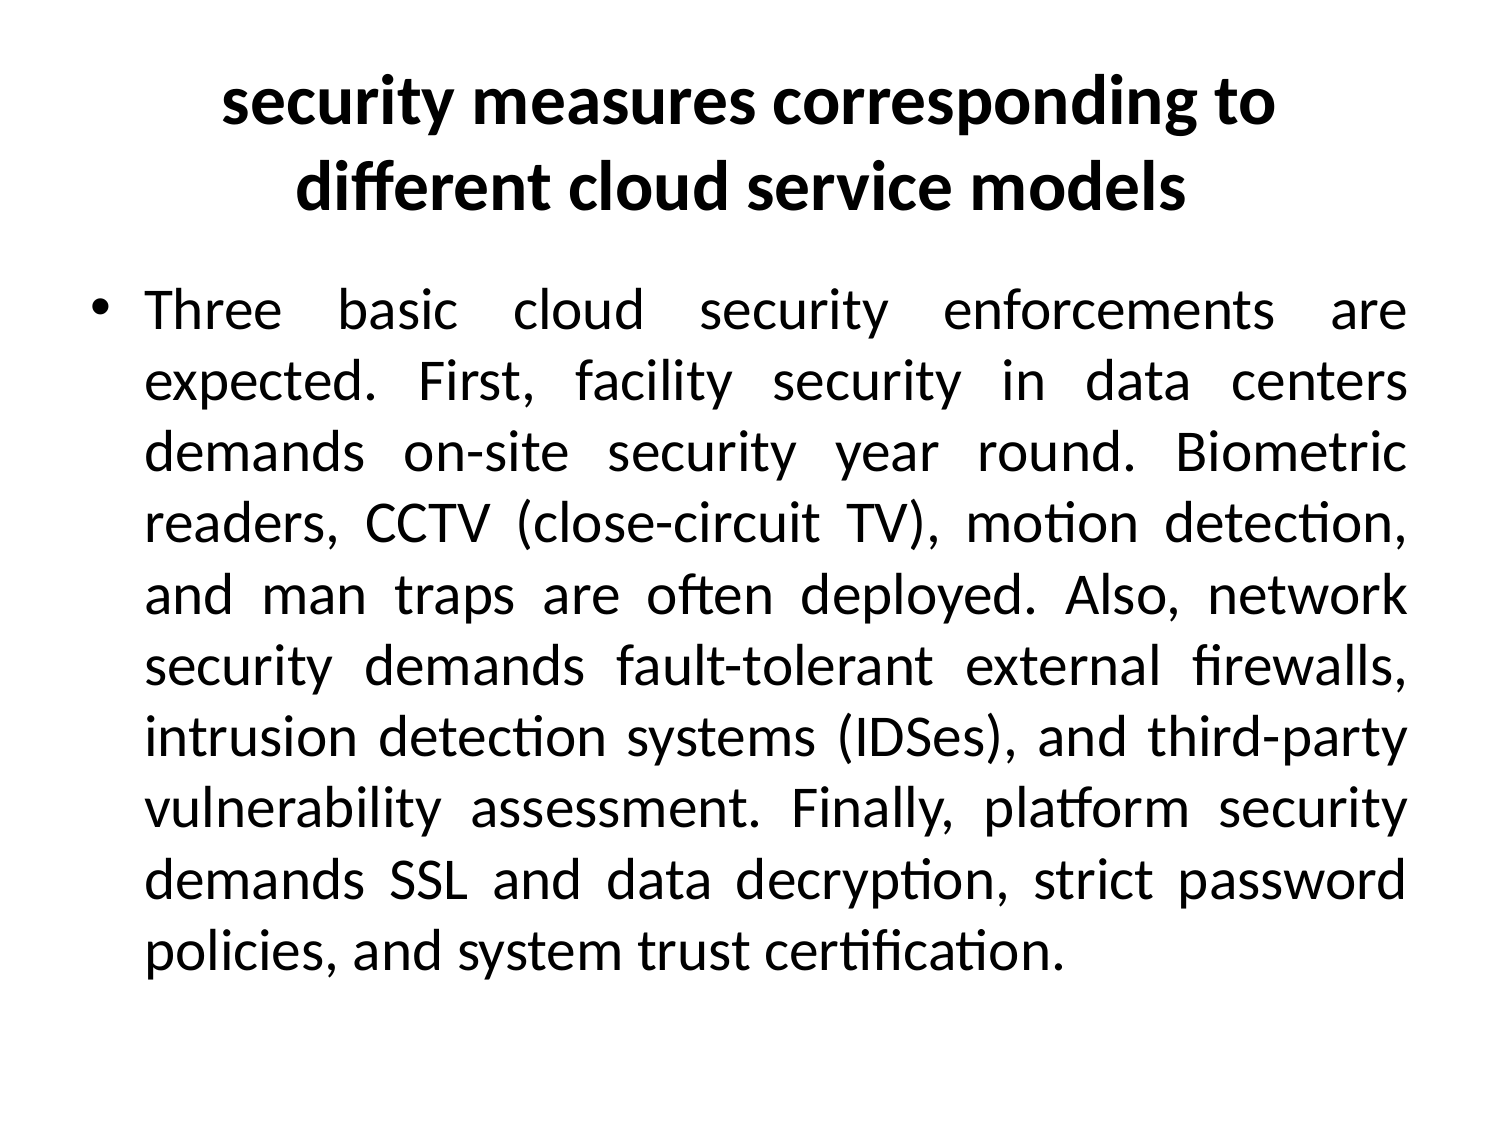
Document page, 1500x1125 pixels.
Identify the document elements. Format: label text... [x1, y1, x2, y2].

list Three basic cloud security enforcements are expected. First, facility security in data centers demands on-site security year round. Biometric readers, CCTV (close-circuit TV), motion detection, and man traps are often deployed. Also, network security demands fault-tolerant external firewalls, intrusion detection systems (IDSes), and third-party vulnerability assessment. Finally, platform security demands SSL and data decryption, strict password policies, and system trust certification. [75, 262, 1425, 1005]
title security measures corresponding to different cloud service models [75, 45, 1425, 233]
